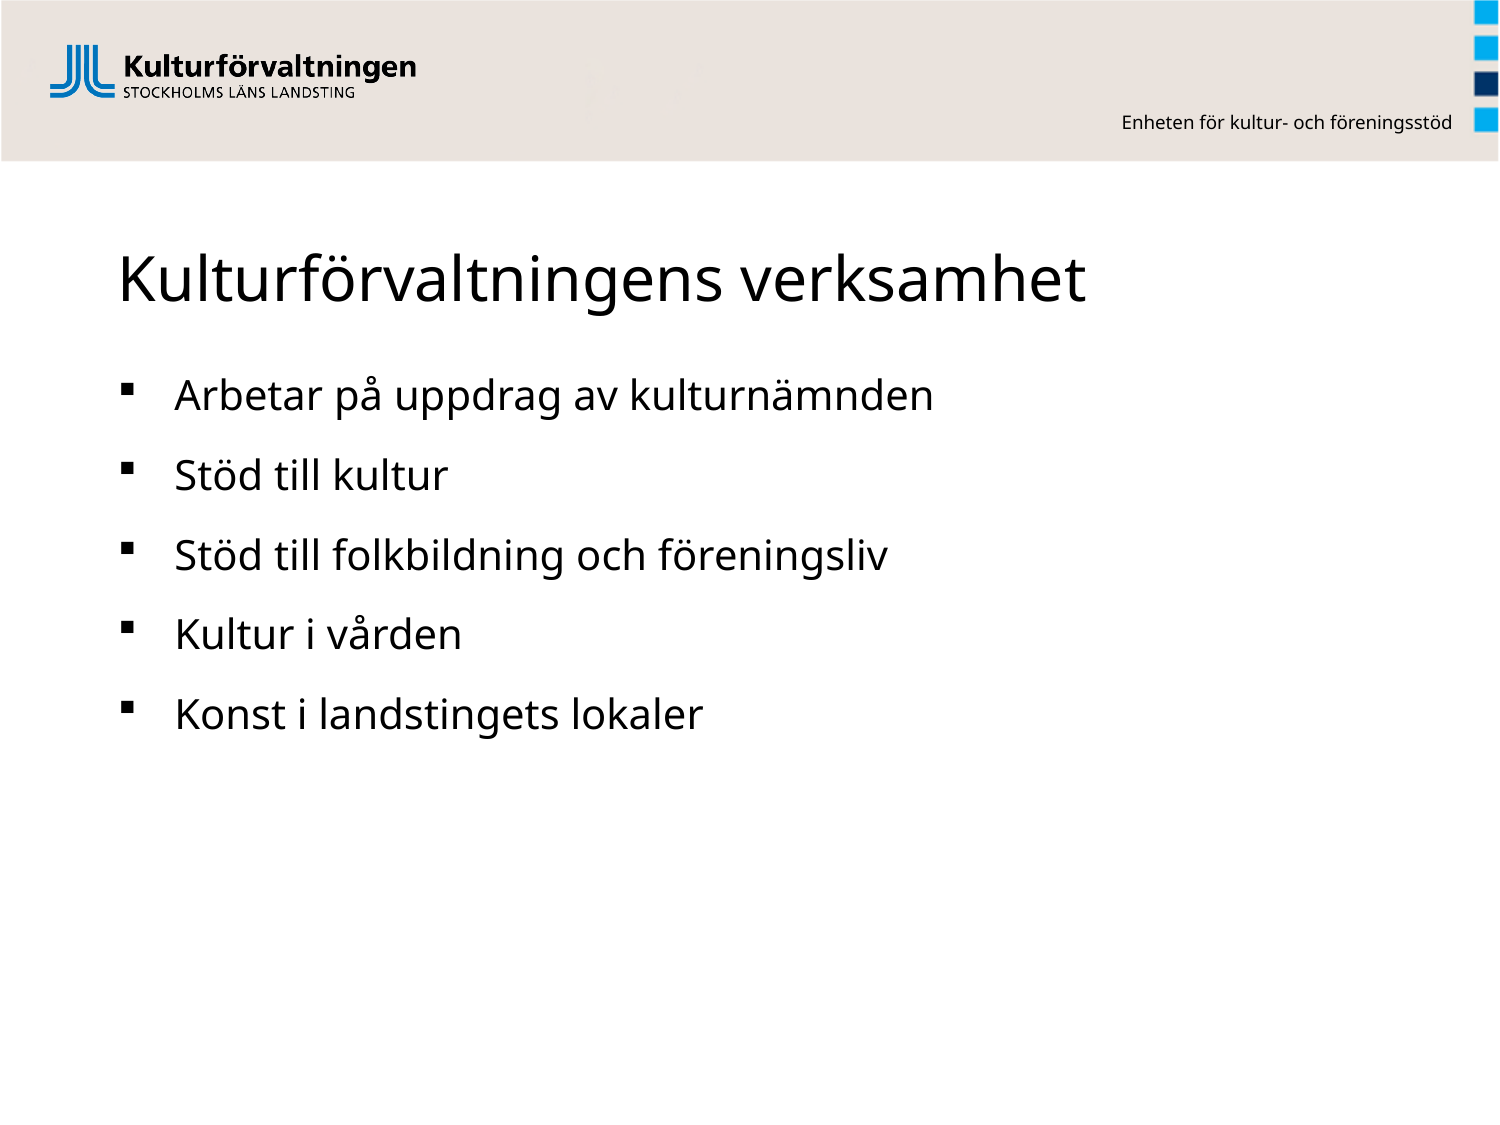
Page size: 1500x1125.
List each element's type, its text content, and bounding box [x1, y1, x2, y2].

list Arbetar på uppdrag av kulturnämnden Stöd till kultur Stöd till folkbildning och föreningsliv Kultur i vården Konst i landstingets lokaler [117, 354, 1382, 1000]
picture [0, 0, 1500, 163]
title Kulturförvaltningens verksamhet [117, 177, 1382, 315]
